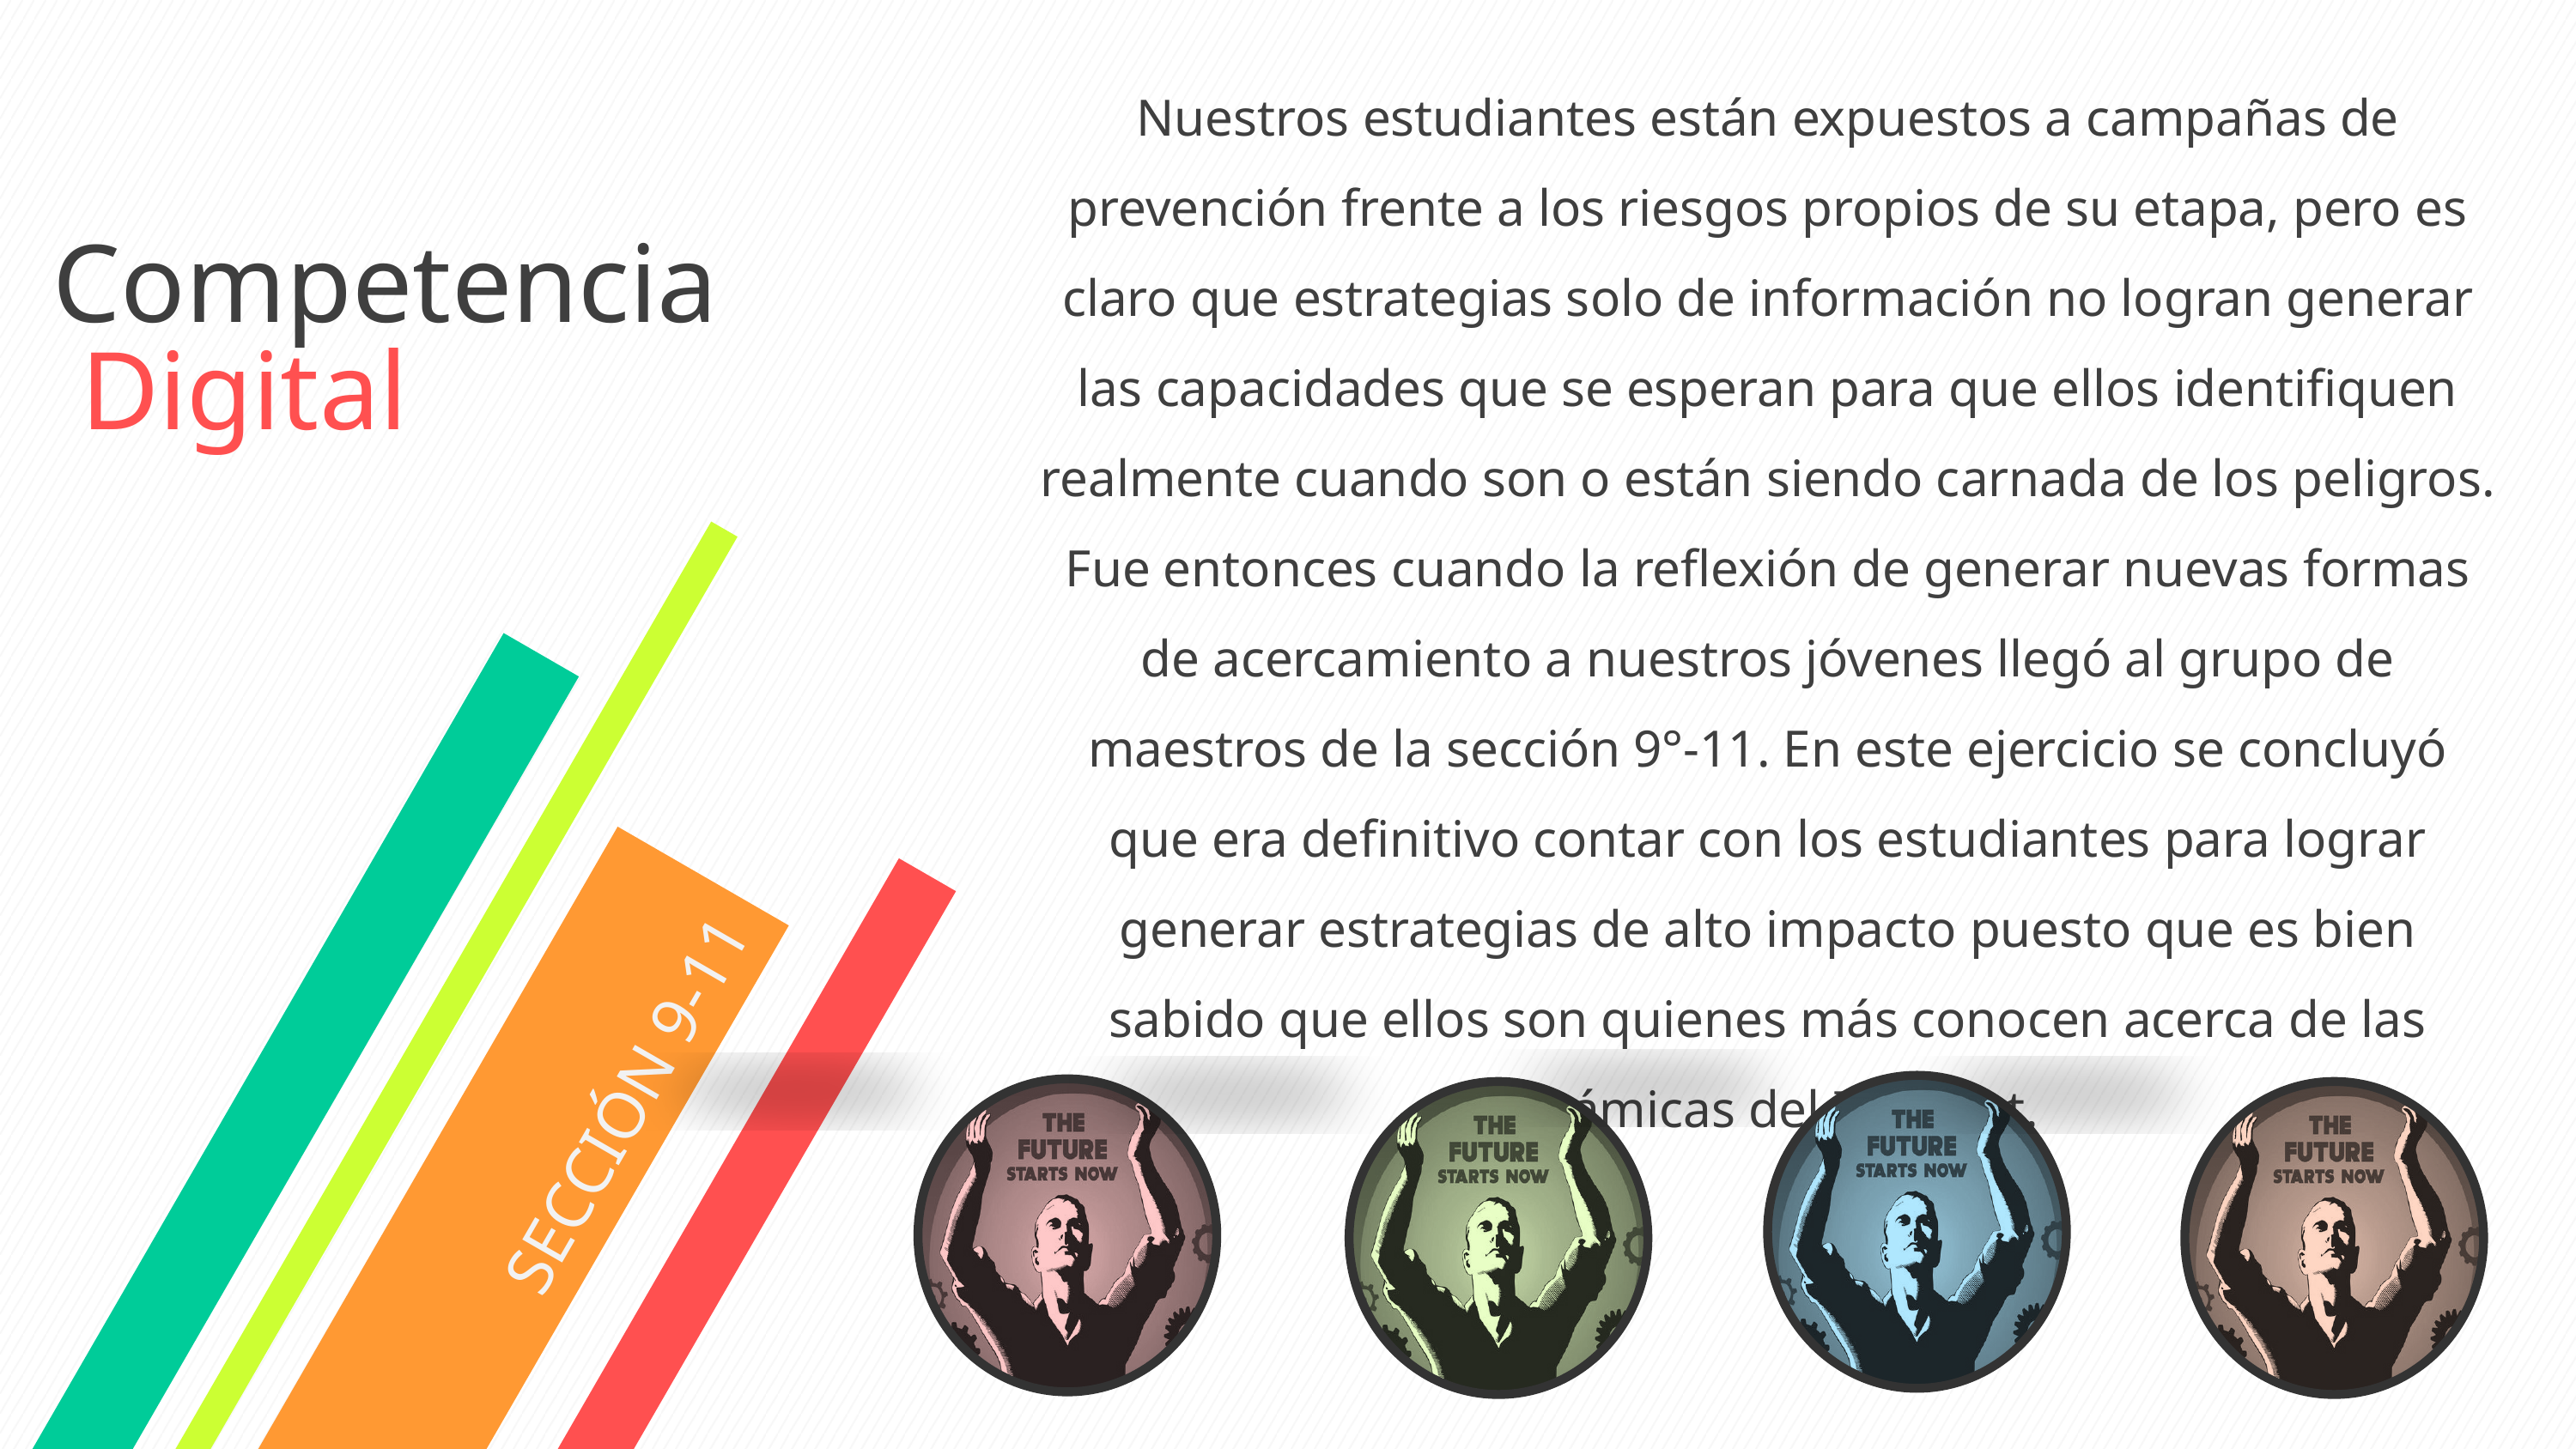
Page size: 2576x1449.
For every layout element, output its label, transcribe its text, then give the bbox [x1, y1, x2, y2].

subtitle Nuestros estudiantes están expuestos a campañas de prevención frente a los riesgos propios de su etapa, pero es claro que estrategias solo de información no logran generar las capacidades que se esperan para que ellos identifiquen realmente cuando son o están siendo carnada de los peligros. Fue entonces cuando la reflexión de generar nuevas formas de acercamiento a nuestros jóvenes llegó al grupo de maestros de la sección 9°-11. En este ejercicio se concluyó que era definitivo contar con los estudiantes para lograr generar estrategias de alto impacto puesto que es bien sabido que ellos son quienes más conocen acerca de las dinámicas del Internet. [1013, 45, 2522, 1059]
list SECCIÓN 9-11 [367, 876, 786, 1449]
picture [0, 0, 2576, 1449]
title Competencia Digital [30, 338, 761, 463]
